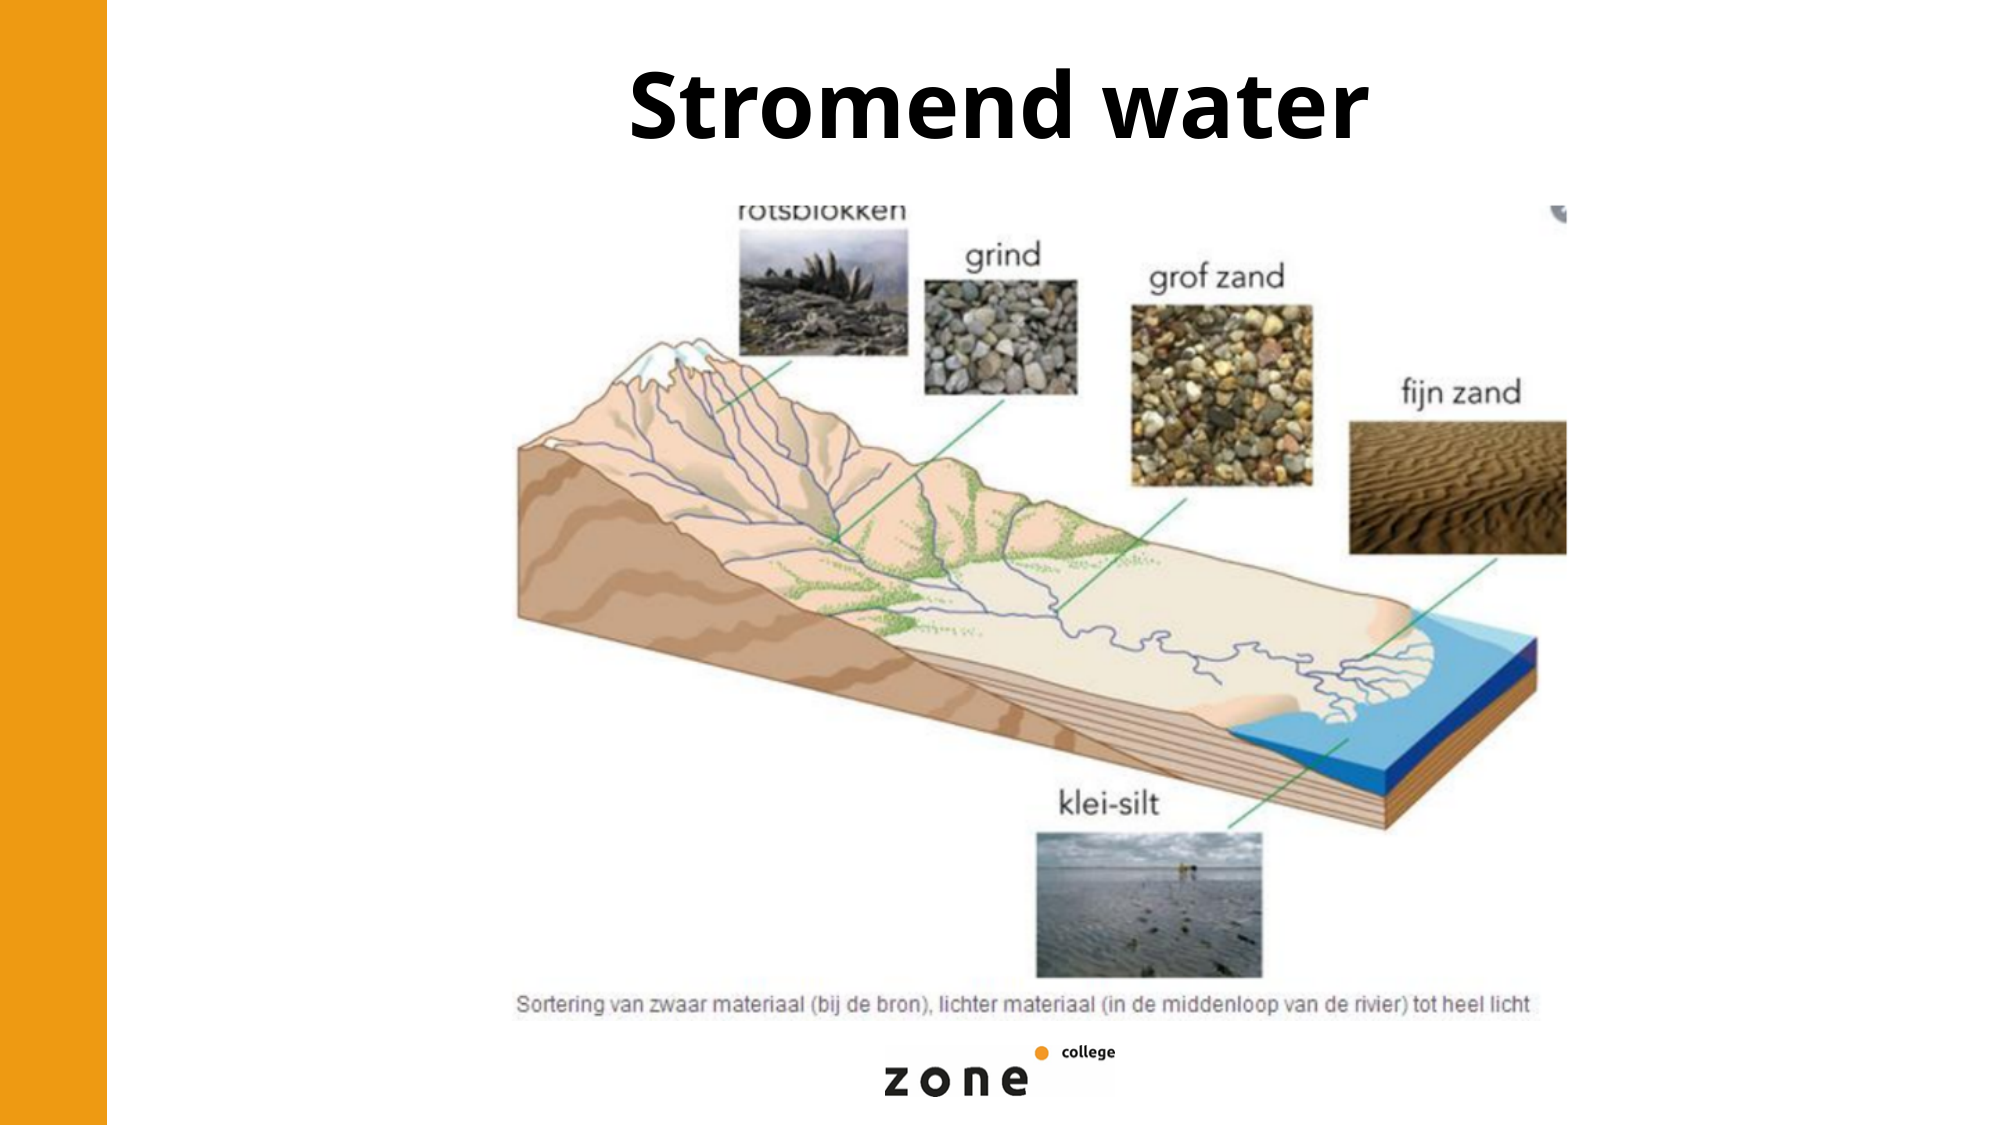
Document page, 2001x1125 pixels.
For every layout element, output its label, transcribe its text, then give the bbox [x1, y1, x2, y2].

picture [884, 1045, 1115, 1097]
picture [345, 185, 1654, 1021]
picture [0, 0, 107, 1125]
title Stromend water [137, 0, 1863, 218]
